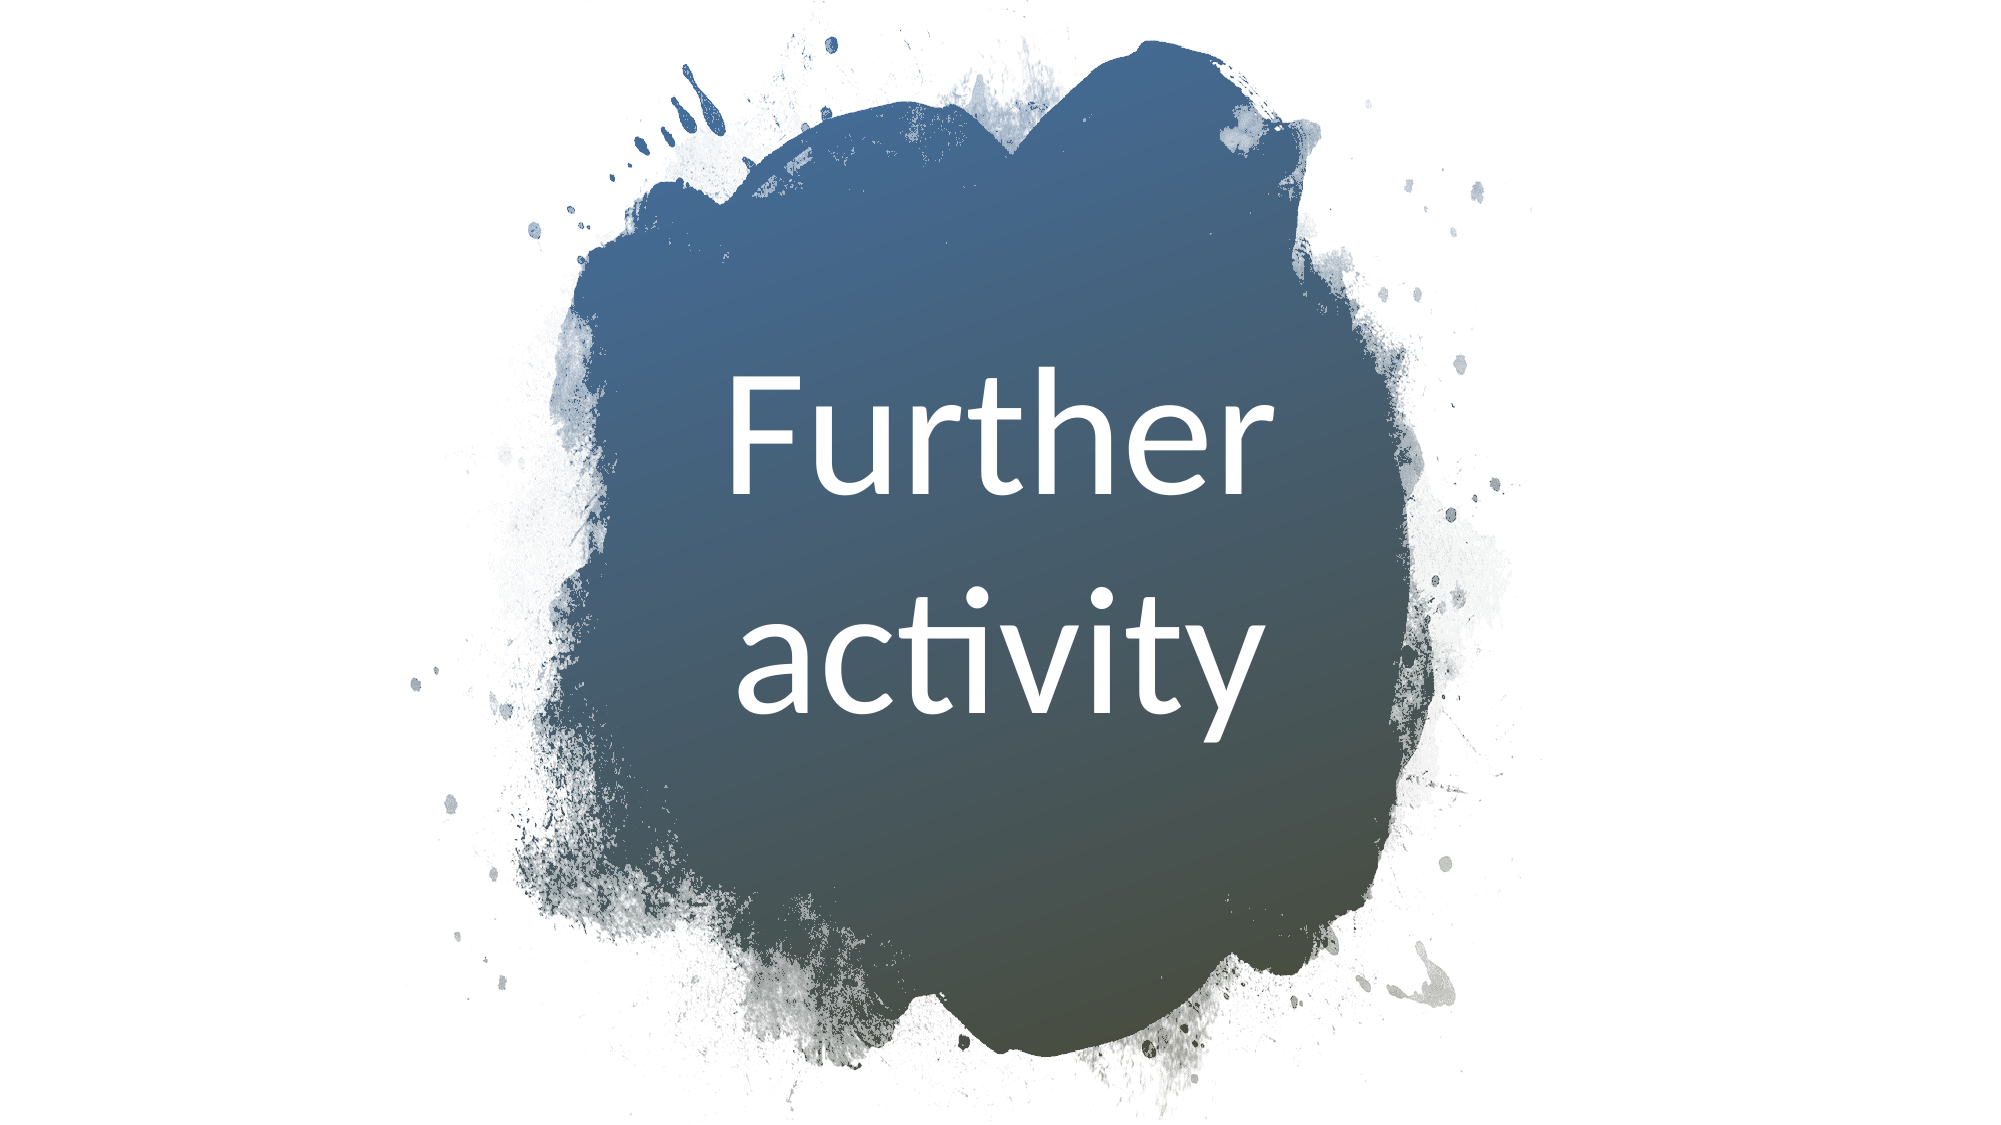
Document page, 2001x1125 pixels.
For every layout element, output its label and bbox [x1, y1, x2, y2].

picture [249, 0, 1751, 1125]
